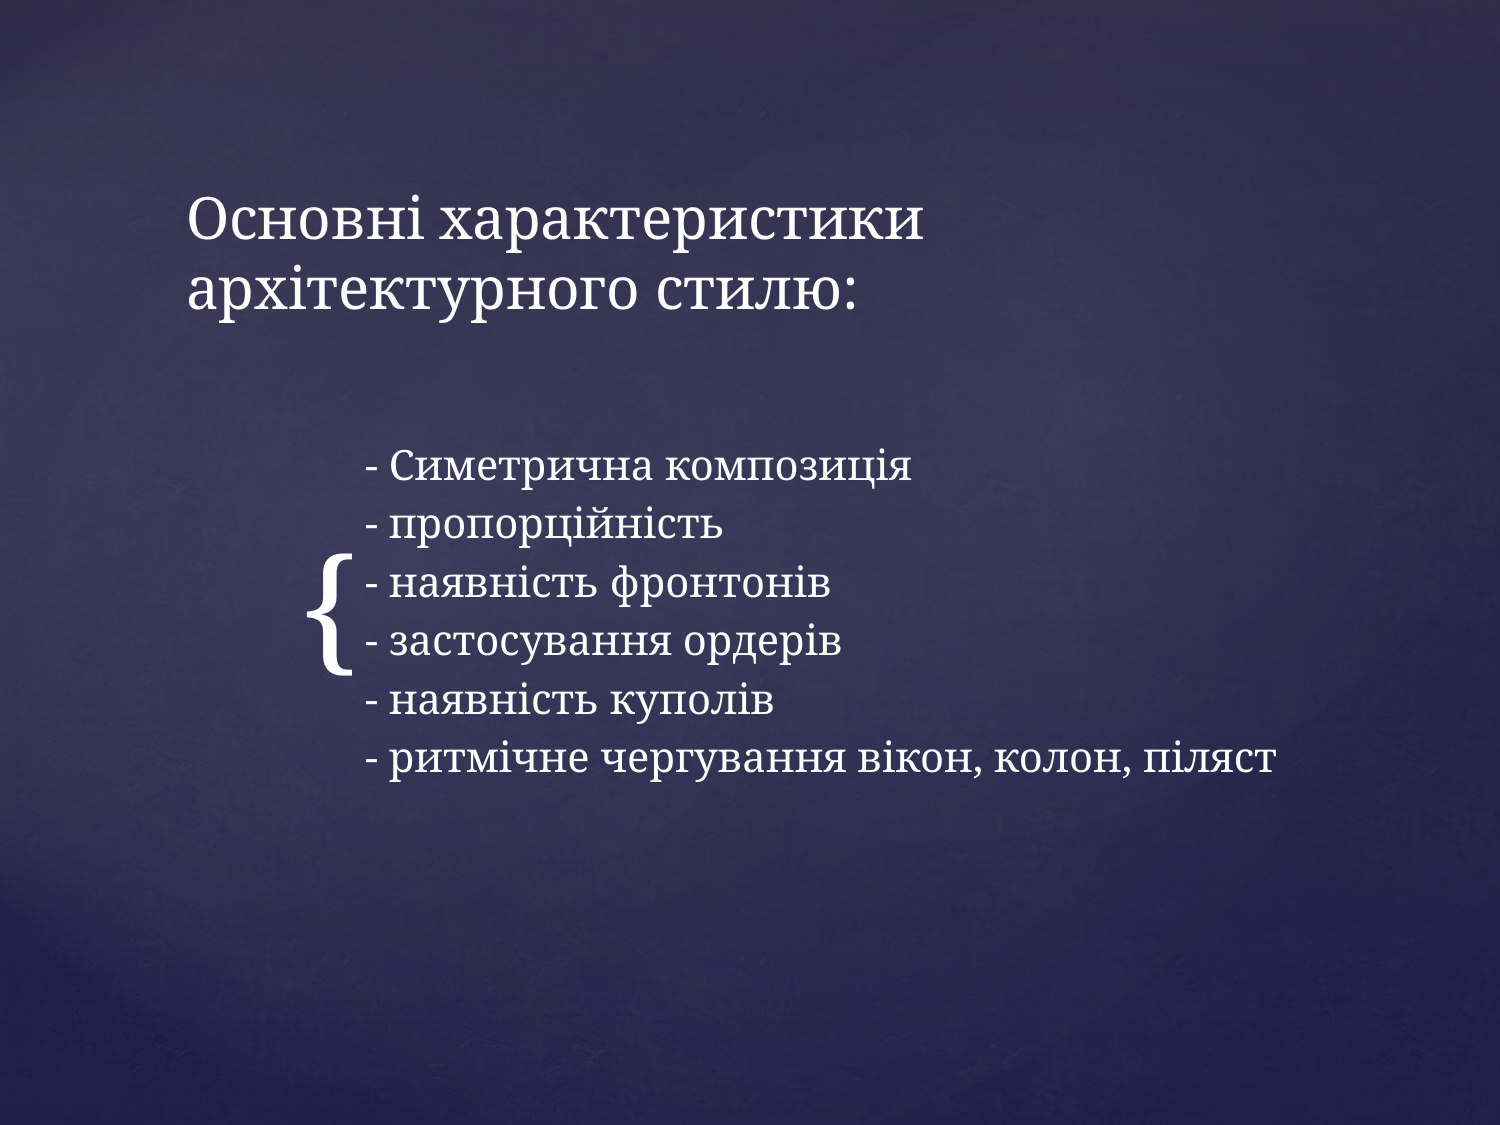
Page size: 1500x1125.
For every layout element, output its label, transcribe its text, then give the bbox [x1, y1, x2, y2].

picture [0, 417, 1500, 1125]
title Основні характеристики архітектурного стилю: [171, 160, 1409, 329]
subtitle - Симетрична композиція - пропорційність - наявність фронтонів - застосування ордерів - наявність куполів - ритмічне чергування вікон, колон, піляст [350, 553, 1363, 667]
